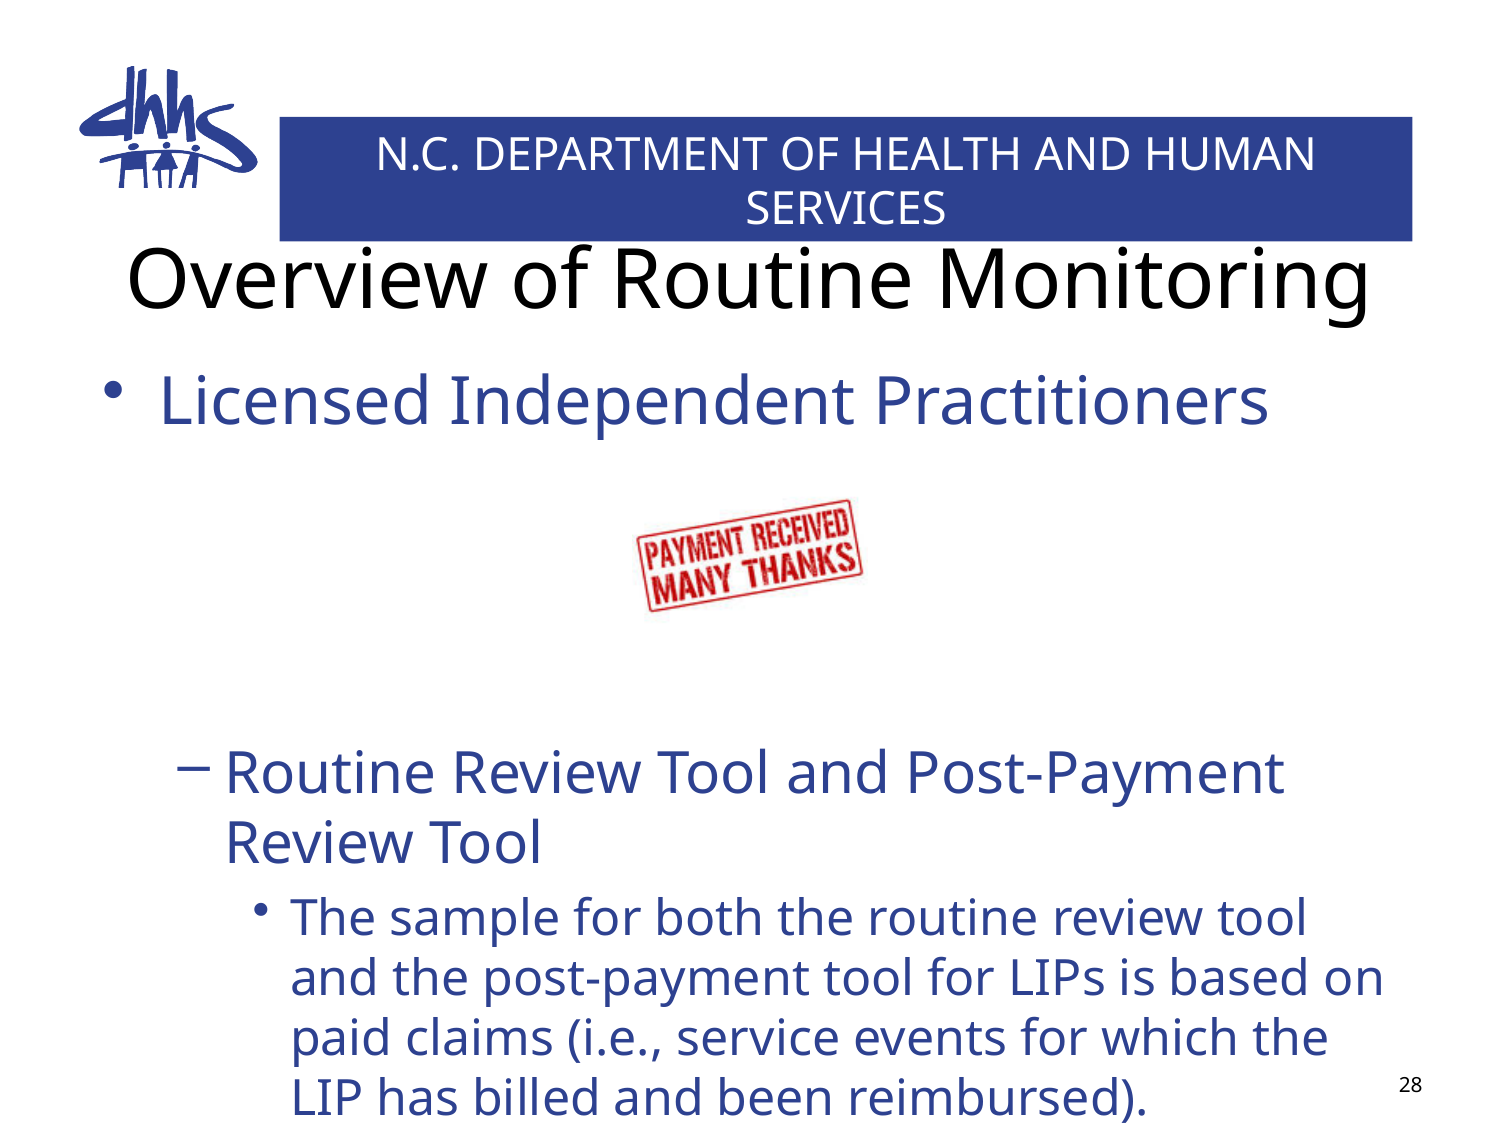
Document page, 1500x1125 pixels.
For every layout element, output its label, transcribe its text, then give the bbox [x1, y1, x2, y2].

slide_number 28 [1125, 1064, 1438, 1103]
list Licensed Independent Practitioners Routine Review Tool and Post-Payment Review Tool The sample for both the routine review tool and the post-payment tool for LIPs is based on paid claims (i.e., service events for which the LIP has billed and been reimbursed). [87, 350, 1413, 1025]
picture [79, 66, 286, 188]
picture [632, 472, 868, 653]
title Overview of Routine Monitoring [87, 200, 1413, 350]
